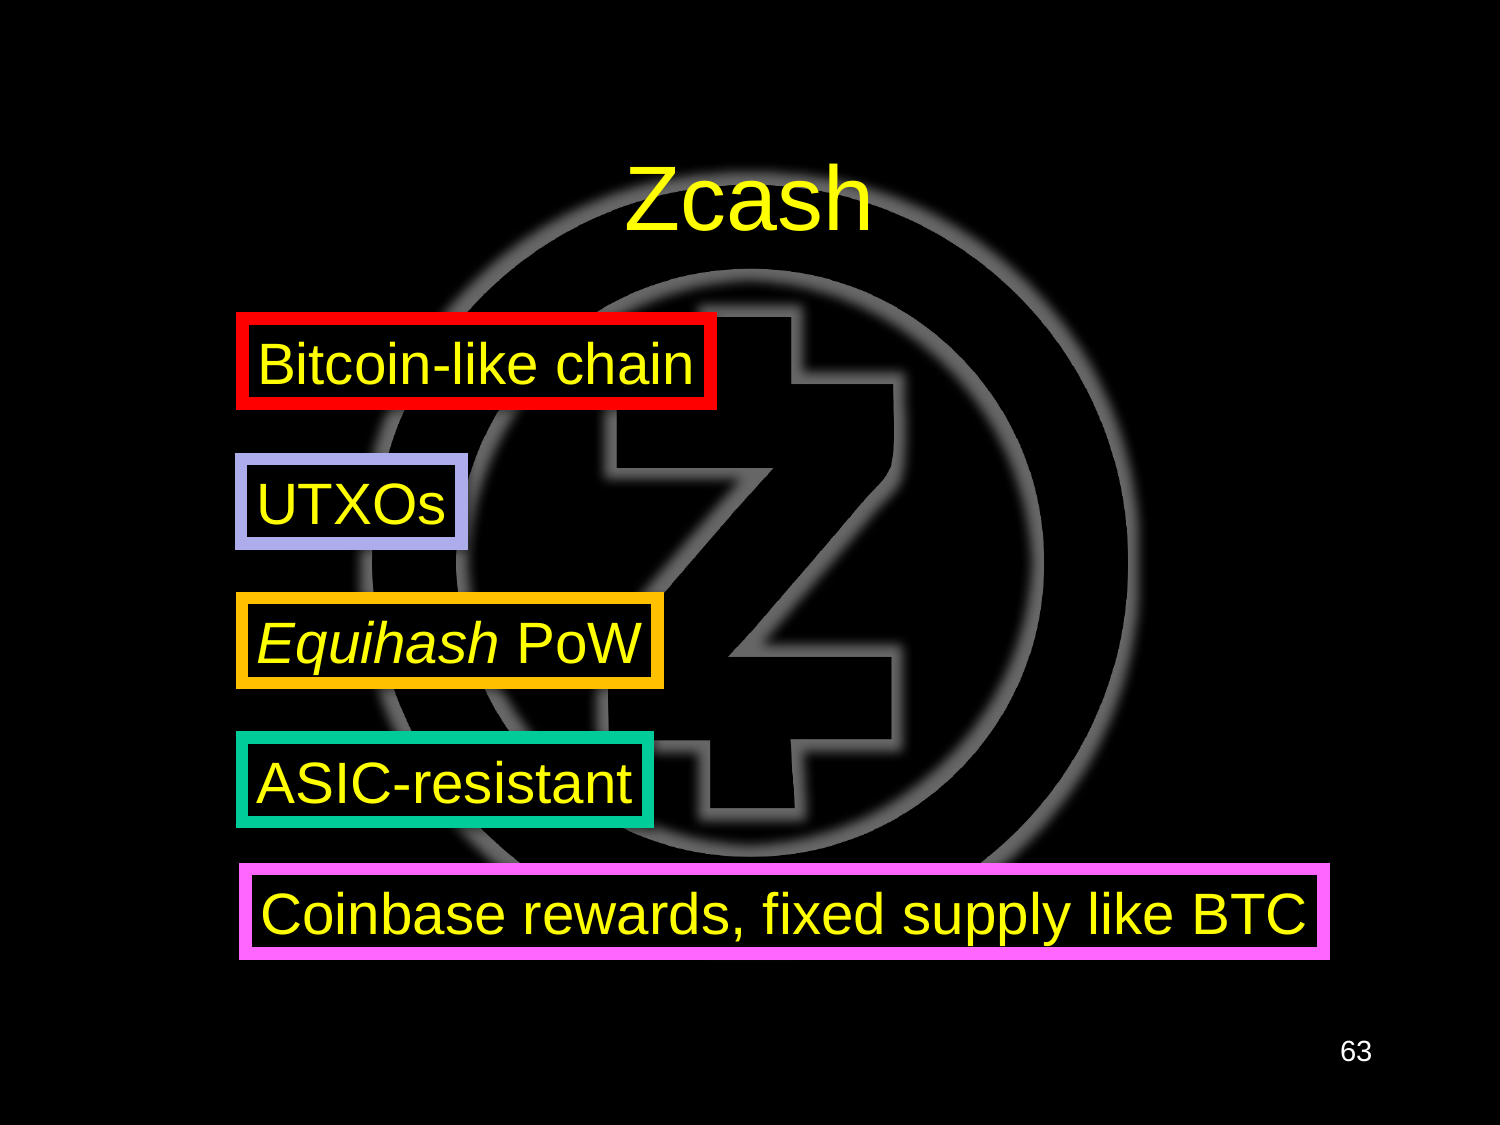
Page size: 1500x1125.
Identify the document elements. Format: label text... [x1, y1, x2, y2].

title Zcash [112, 99, 1388, 288]
picture [372, 184, 1128, 941]
text_box Coinbase rewards, fixed supply like BTC [245, 868, 1324, 954]
text_box UTXOs [241, 458, 367, 544]
text_box ASIC-resistant [241, 737, 367, 823]
text_box Equihash PoW [242, 598, 367, 683]
text_box Bitcoin-like chain [242, 318, 367, 404]
slide_number 63 [1074, 1024, 1388, 1101]
